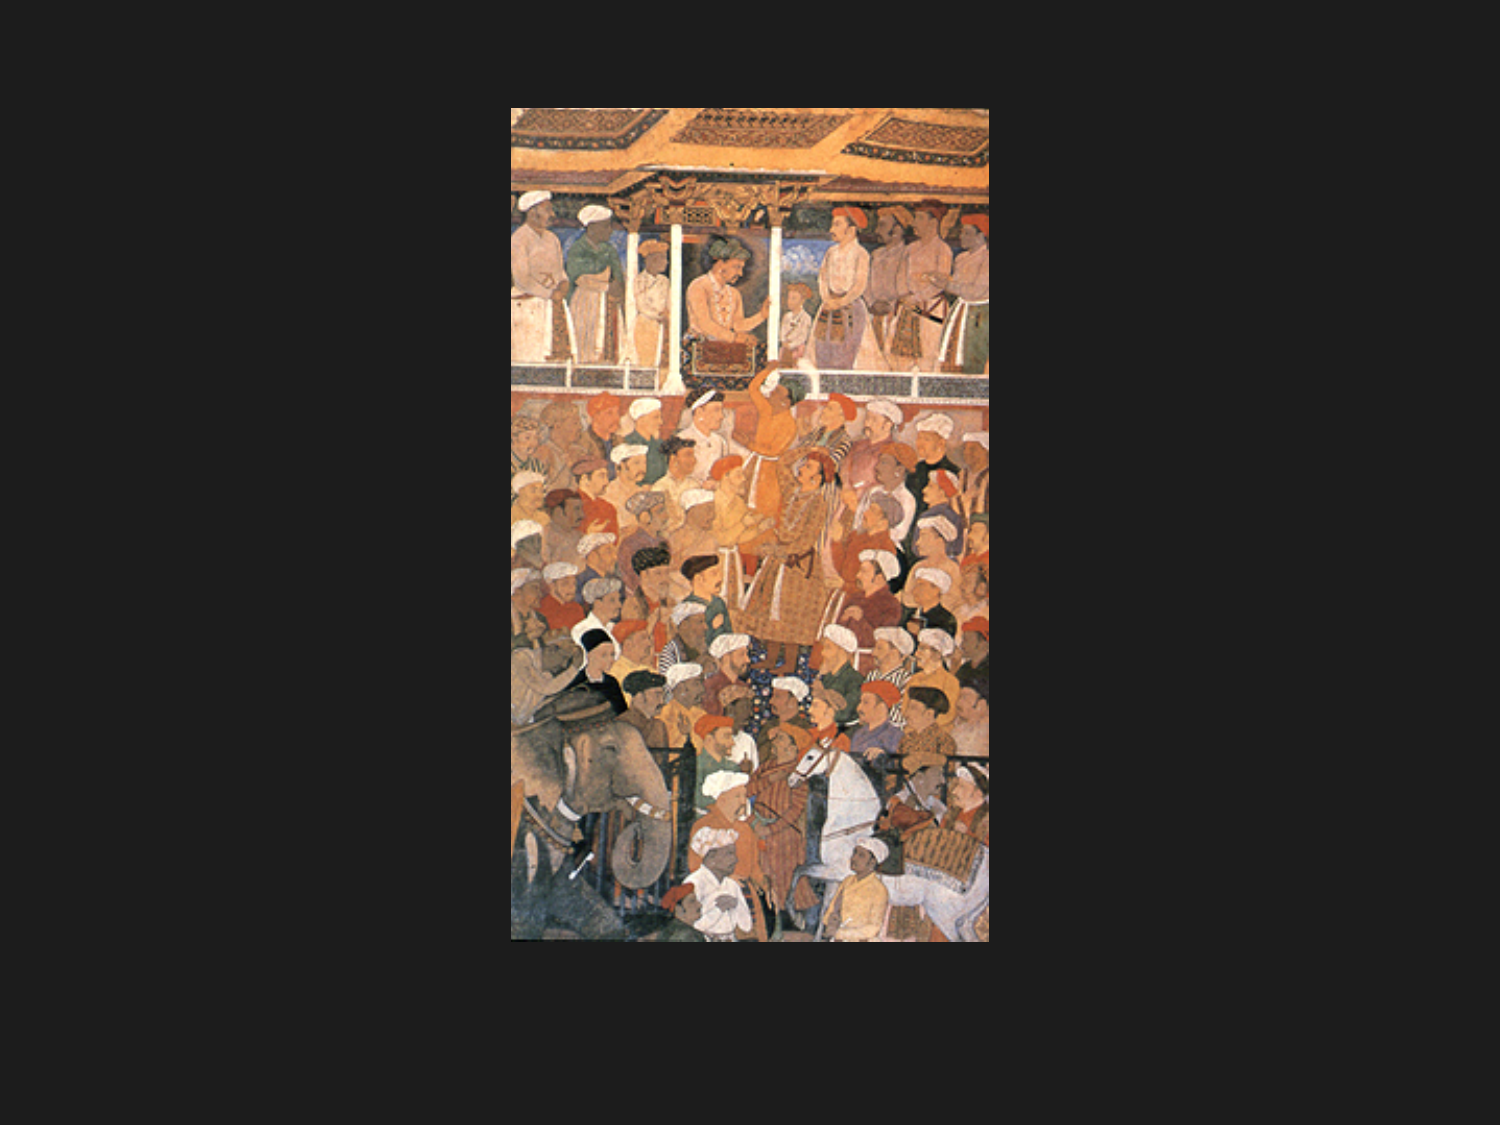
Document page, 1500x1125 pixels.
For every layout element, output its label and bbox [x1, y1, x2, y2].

list [511, 108, 989, 942]
